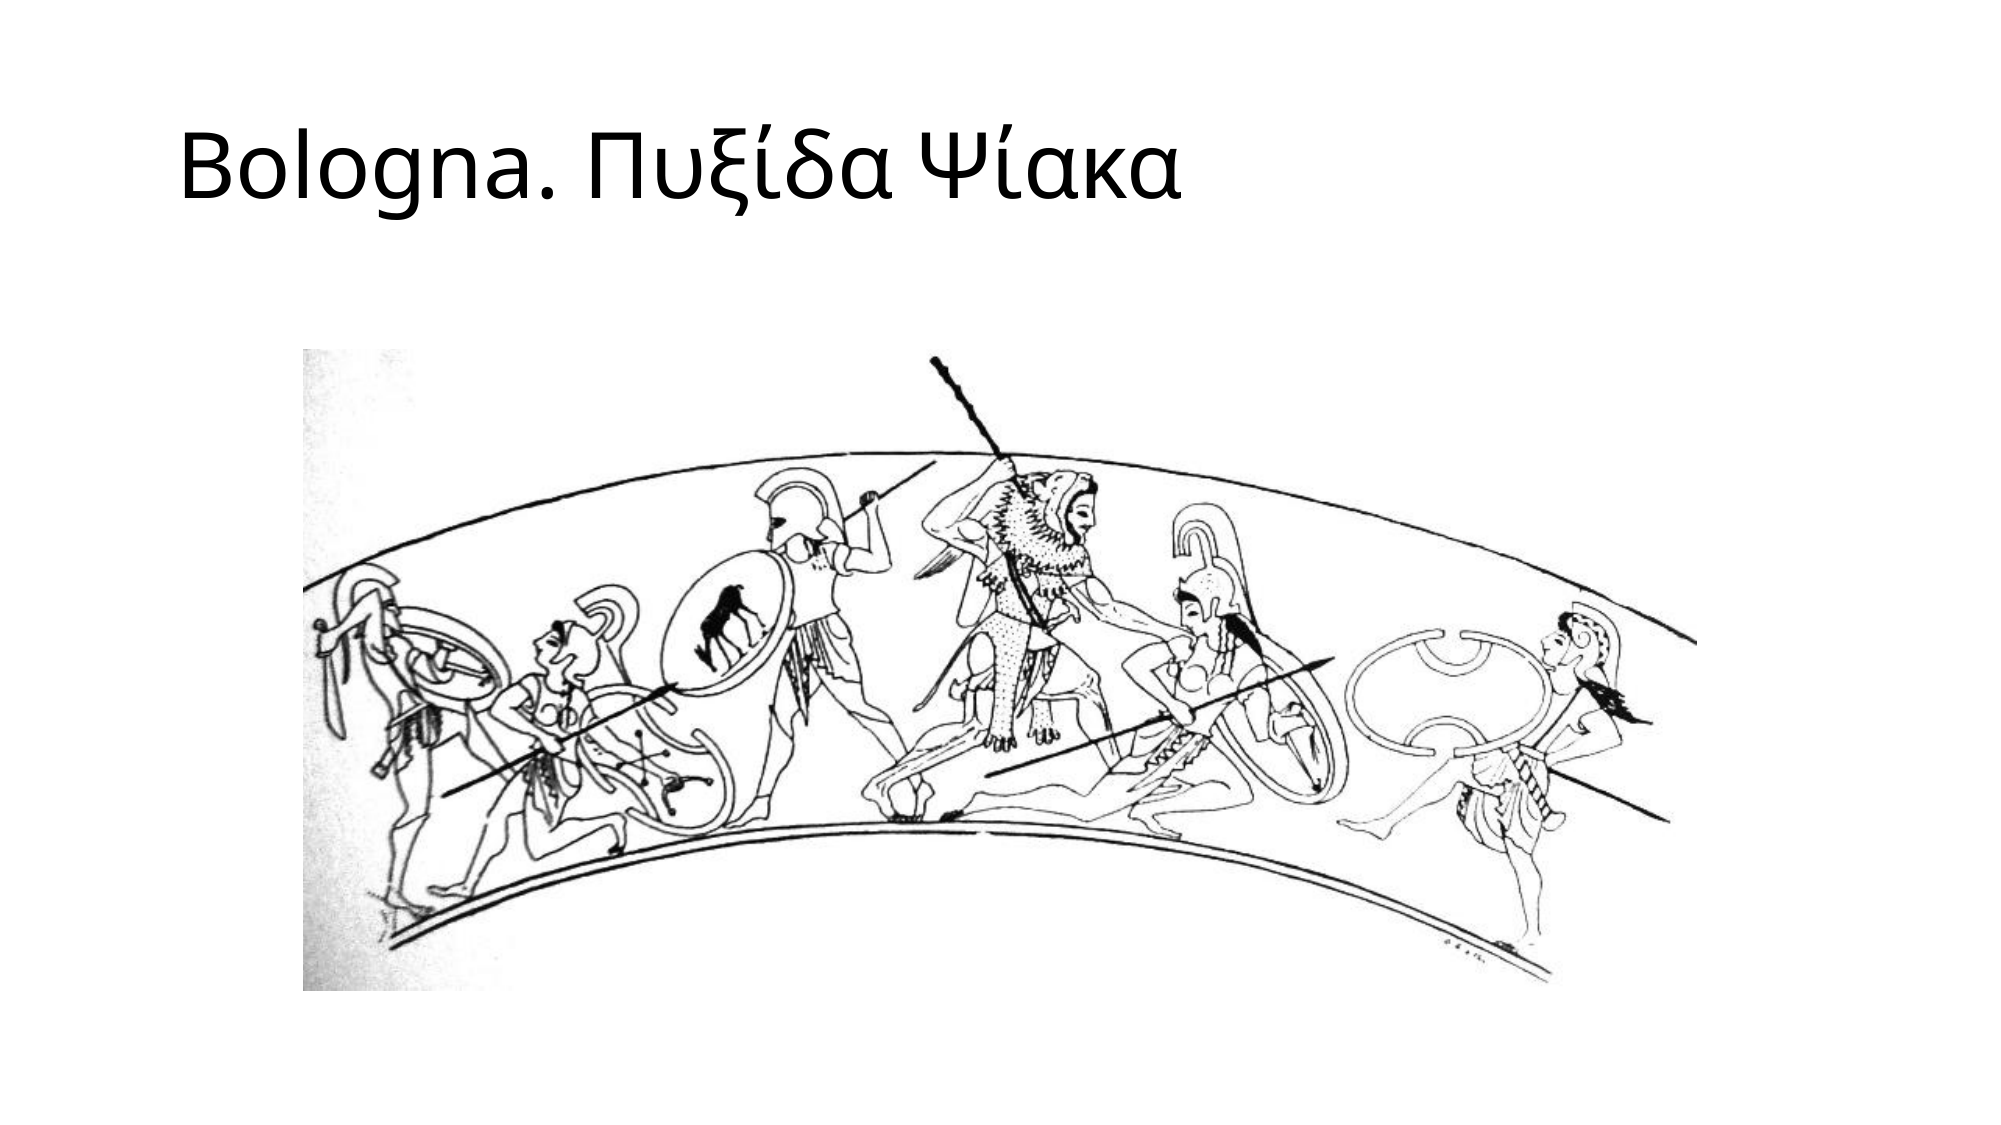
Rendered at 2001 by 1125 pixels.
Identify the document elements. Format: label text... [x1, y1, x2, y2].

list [303, 349, 1697, 991]
title Bologna. Πυξίδα Ψίακα [137, 59, 1863, 278]
